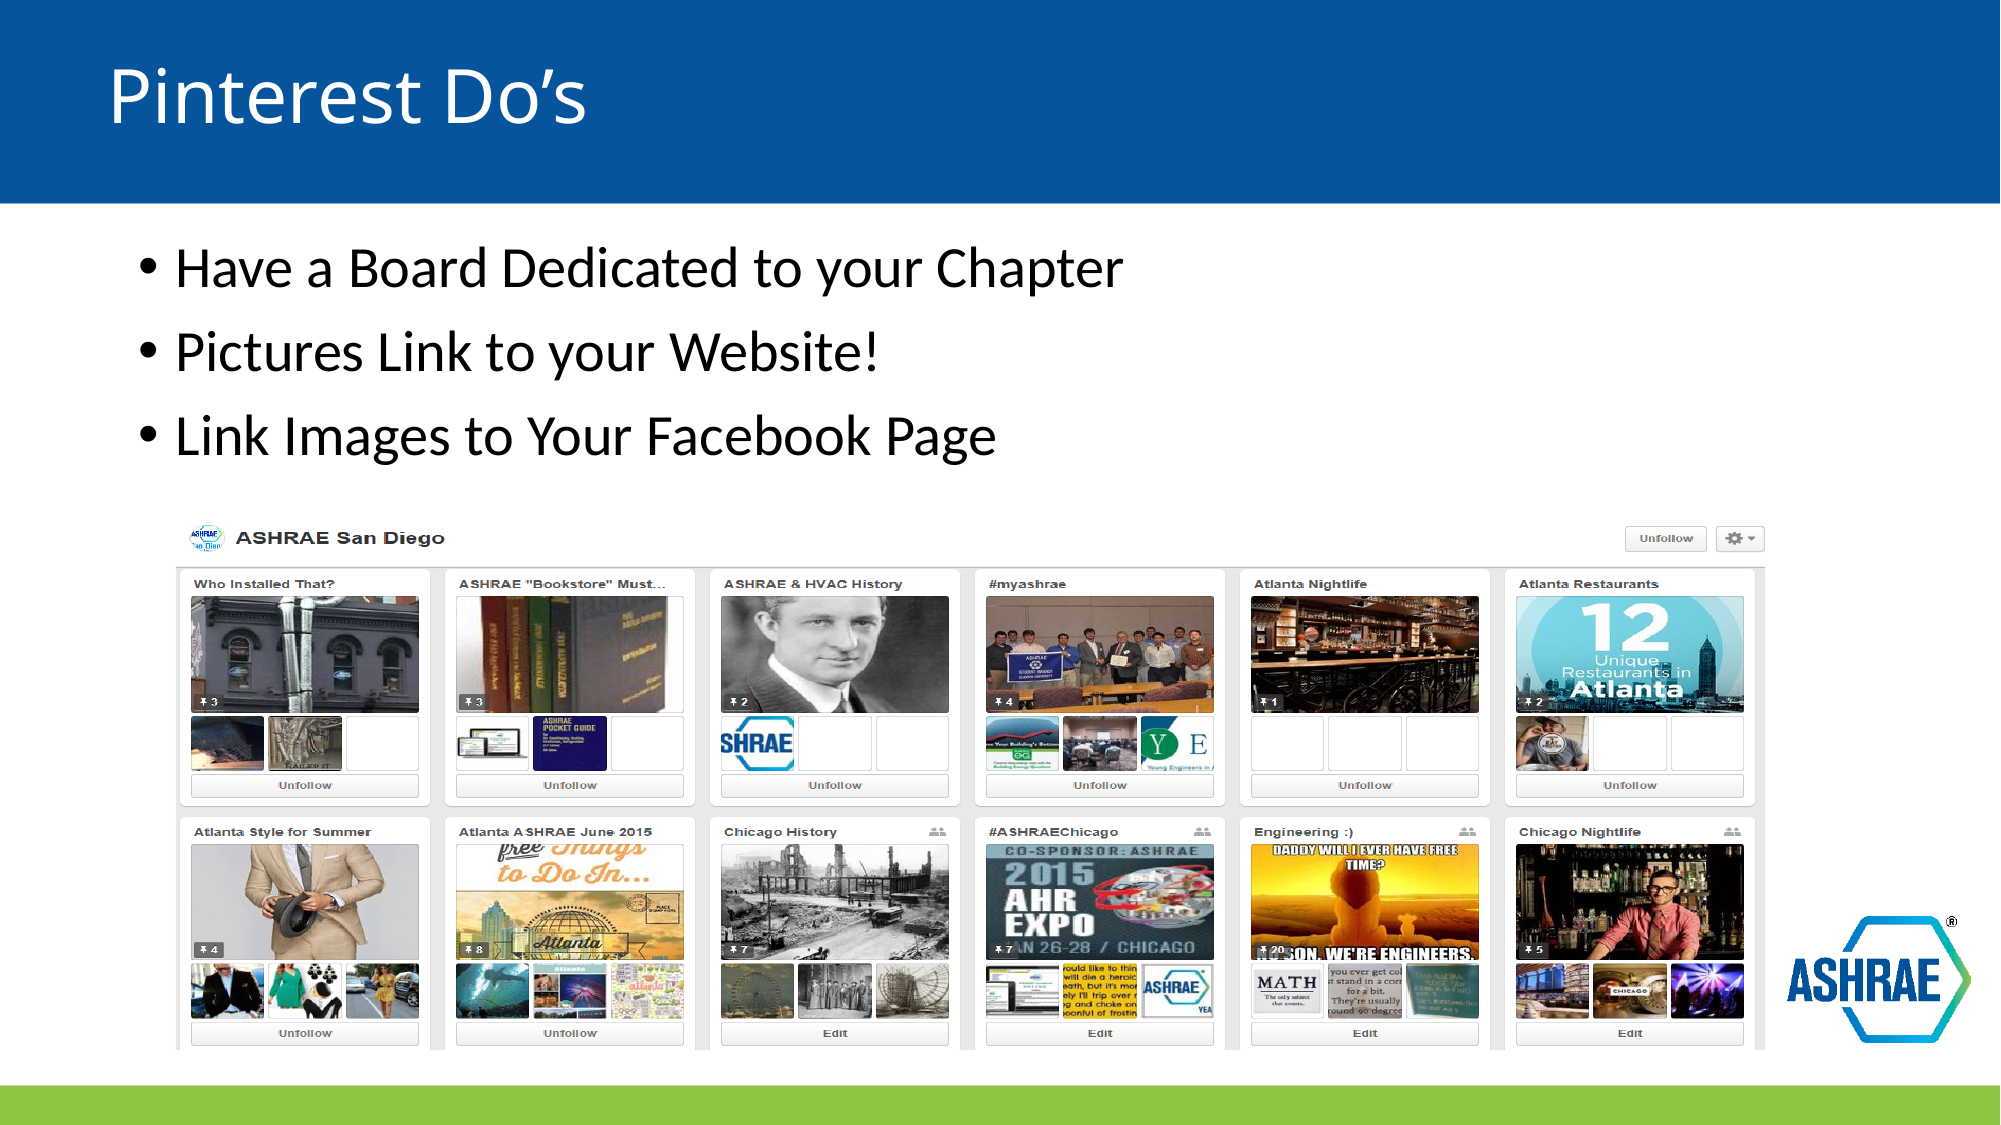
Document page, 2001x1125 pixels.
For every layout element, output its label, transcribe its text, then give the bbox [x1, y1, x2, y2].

picture [0, 0, 2000, 1125]
text_box [1391, 1049, 1848, 1096]
title Pinterest Do’s [99, 0, 1900, 199]
list Have a Board Dedicated to your Chapter Pictures Link to your Website! Link Images to Your Facebook Page [123, 230, 1849, 944]
